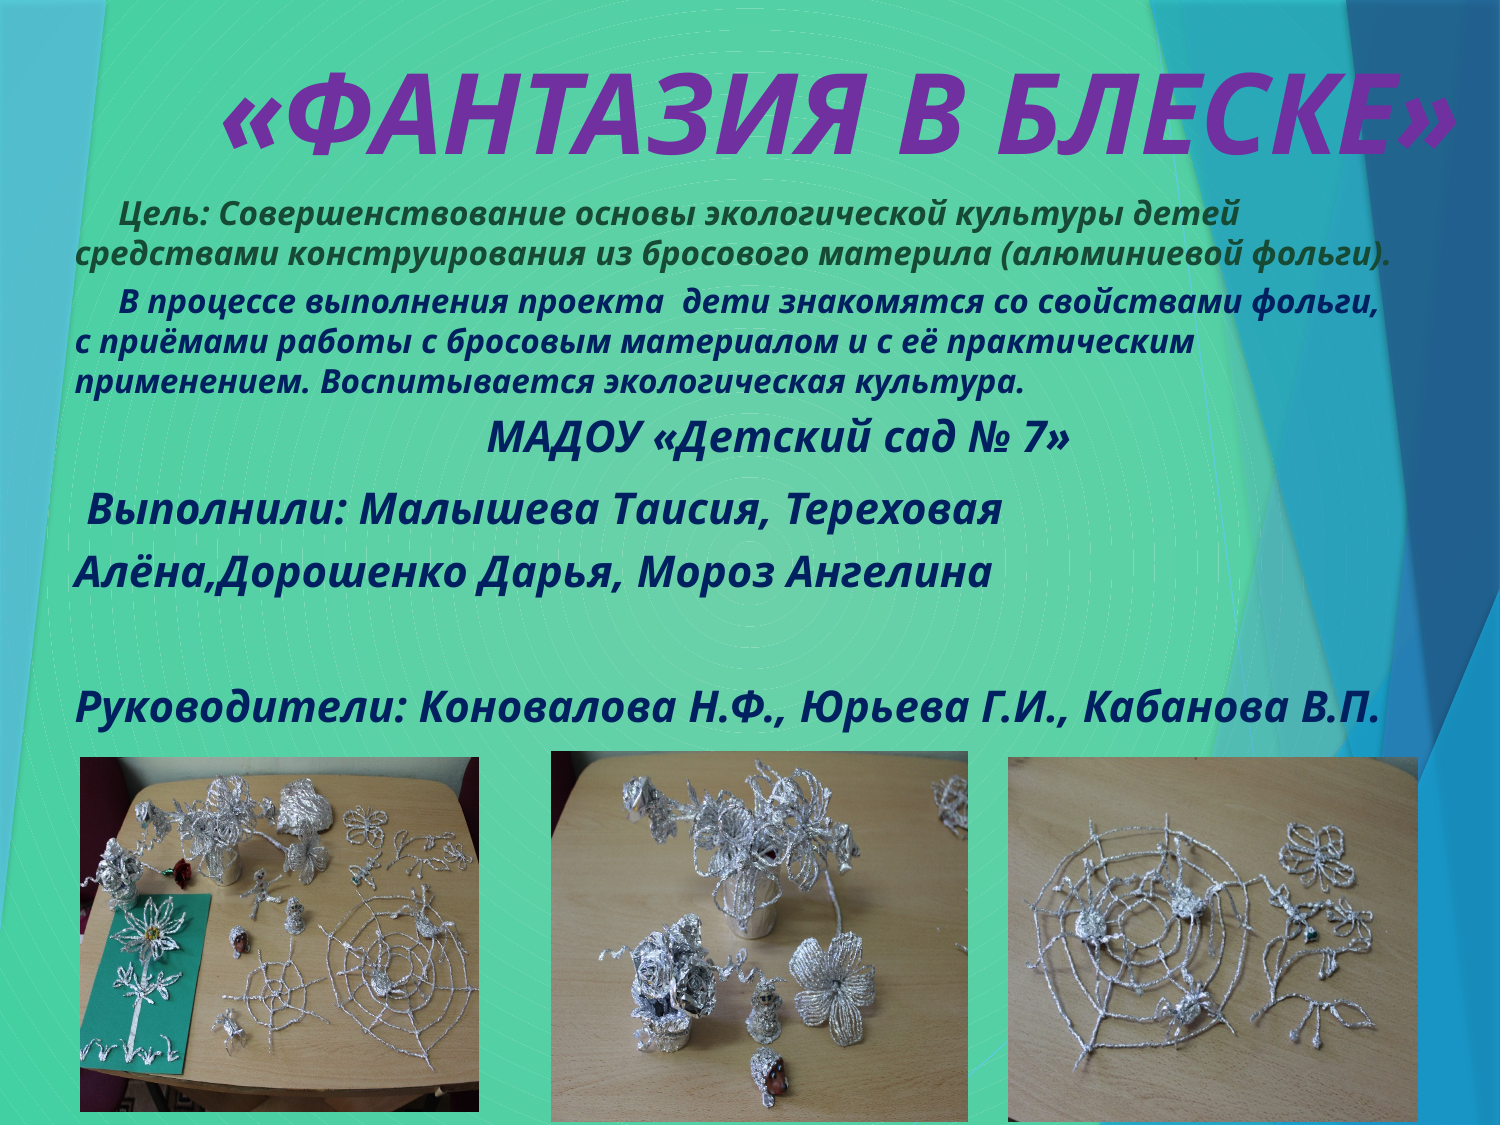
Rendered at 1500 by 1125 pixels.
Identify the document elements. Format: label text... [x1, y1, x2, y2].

picture [79, 757, 479, 1113]
title «ФАНТАЗИЯ В БЛЕСКЕ» [0, 0, 1477, 185]
subtitle Цель: Совершенствование основы экологической культуры детей средствами конструирования из бросового материла (алюминиевой фольги). В процессе выполнения проекта дети знакомятся со свойствами фольги, с приёмами работы с бросовым материалом и с её практическим применением. Воспитывается экологическая культура. МАДОУ «Детский сад № 7» Выполнили: Малышева Таисия, Тереховая Алёна,Дорошенко Дарья, Мороз Ангелина Руководители: Коновалова Н.Ф., Юрьева Г.И., Кабанова В.П. [59, 184, 1418, 755]
picture [1007, 757, 1418, 1123]
picture [550, 750, 969, 1123]
